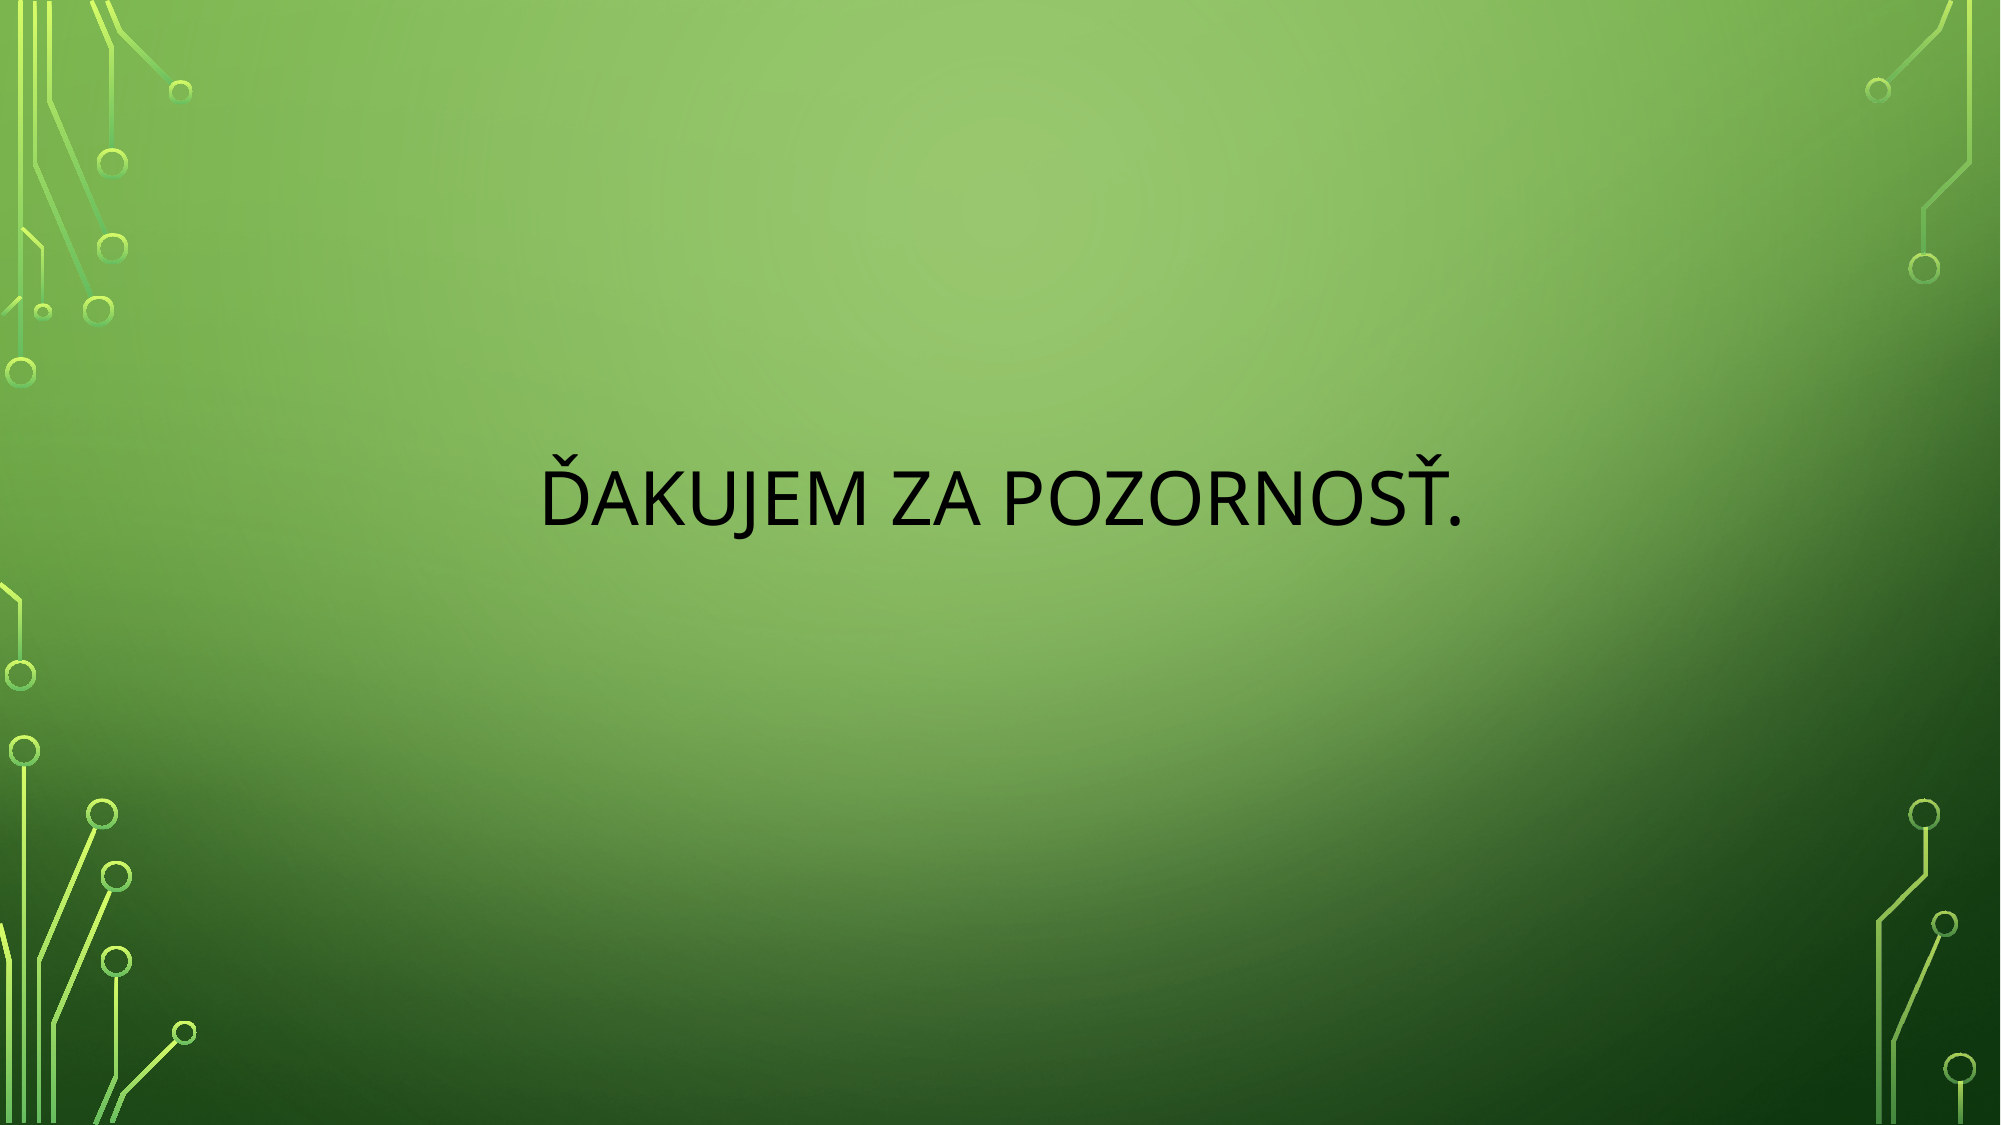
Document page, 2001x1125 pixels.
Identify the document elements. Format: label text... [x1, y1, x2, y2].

title Ďakujem za pozornosť. [189, 380, 1815, 623]
